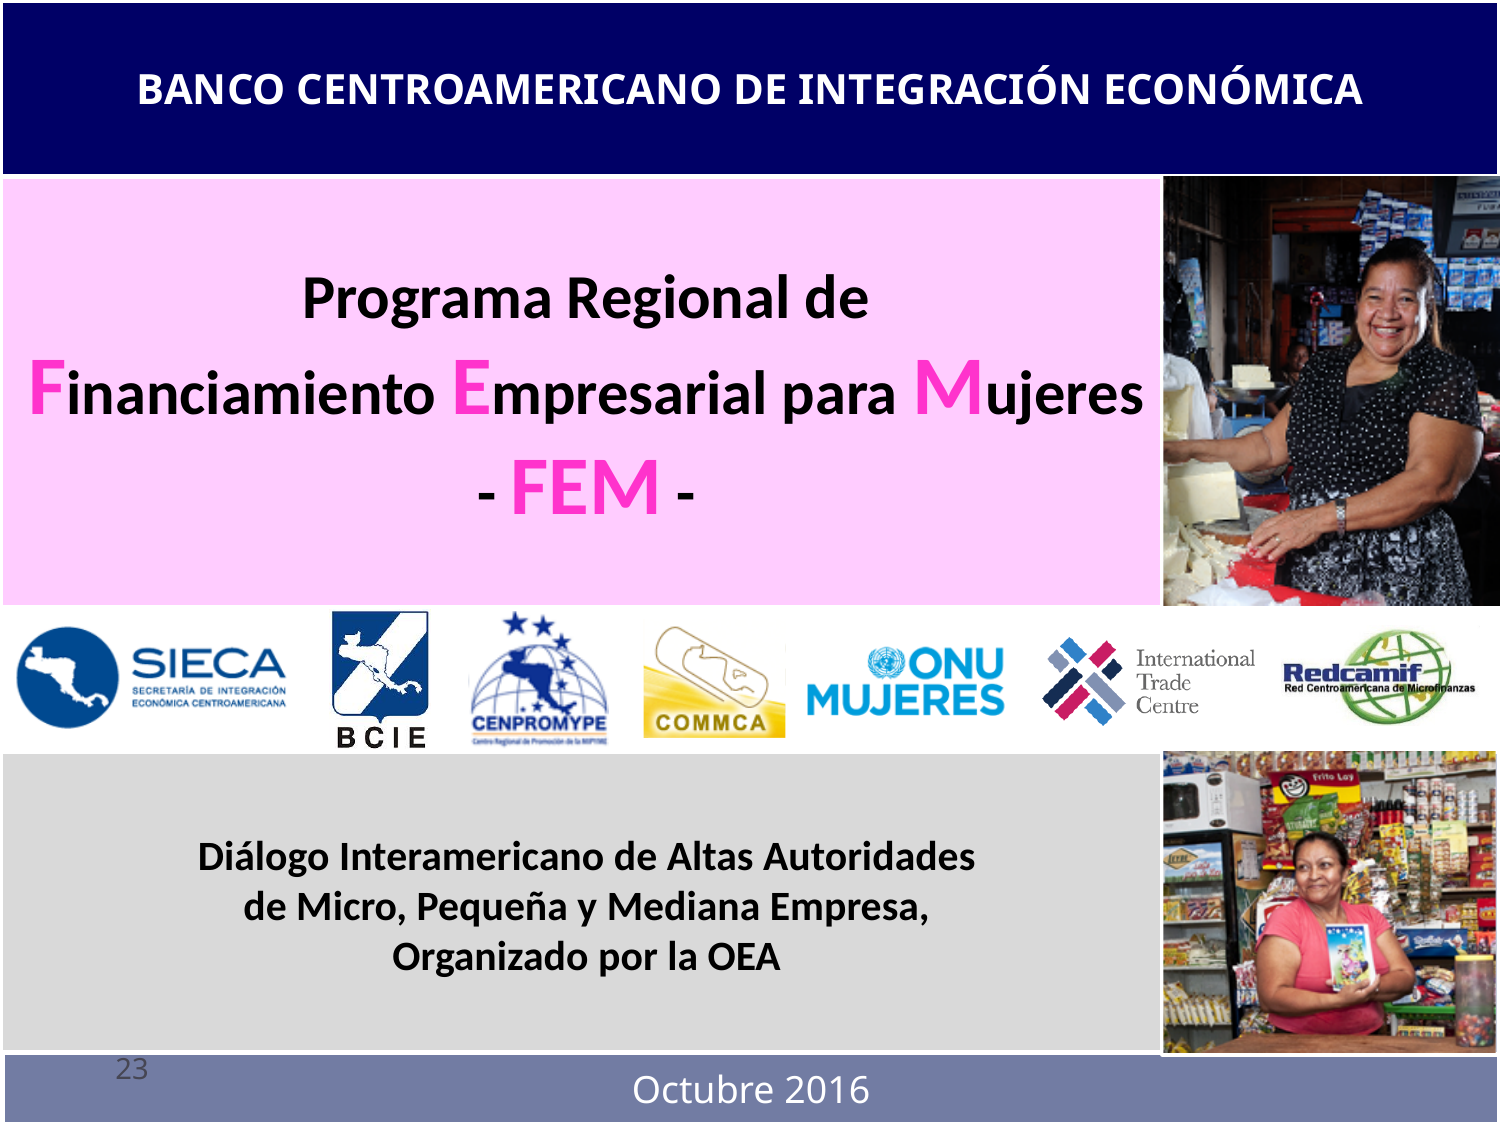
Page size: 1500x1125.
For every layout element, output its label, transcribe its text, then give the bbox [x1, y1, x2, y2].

slide_number 23 [100, 1042, 426, 1103]
text_box [0, 178, 1161, 606]
picture [467, 611, 609, 752]
text_box [0, 753, 1161, 1125]
text_box Octubre 2016 [1, 1051, 1500, 1125]
text_box Diálogo Interamericano de Altas Autoridades de Micro, Pequeña y Mediana Empresa, Organizado por la OEA [8, 821, 1157, 986]
text_box [302, 608, 1500, 753]
text_box [769, 608, 960, 749]
text_box ESTRATEGIA BCIE INTERMEDIACIÓN FINANCIERA Y FINANZAS PARA EL DESARROLLO [1159, 614, 1496, 744]
picture [1163, 751, 1496, 1053]
text_box BANCO CENTROAMERICANO DE INTEGRACIÓN ECONÓMICA [0, 0, 1500, 178]
picture [1281, 625, 1480, 727]
picture [1162, 176, 1500, 606]
picture [807, 641, 1010, 717]
picture [329, 609, 432, 749]
text_box Programa Regional de Financiamiento Empresarial para Mujeres - FEM - [9, 249, 1157, 539]
picture [6, 608, 302, 750]
picture [643, 618, 786, 739]
picture [1038, 633, 1259, 729]
